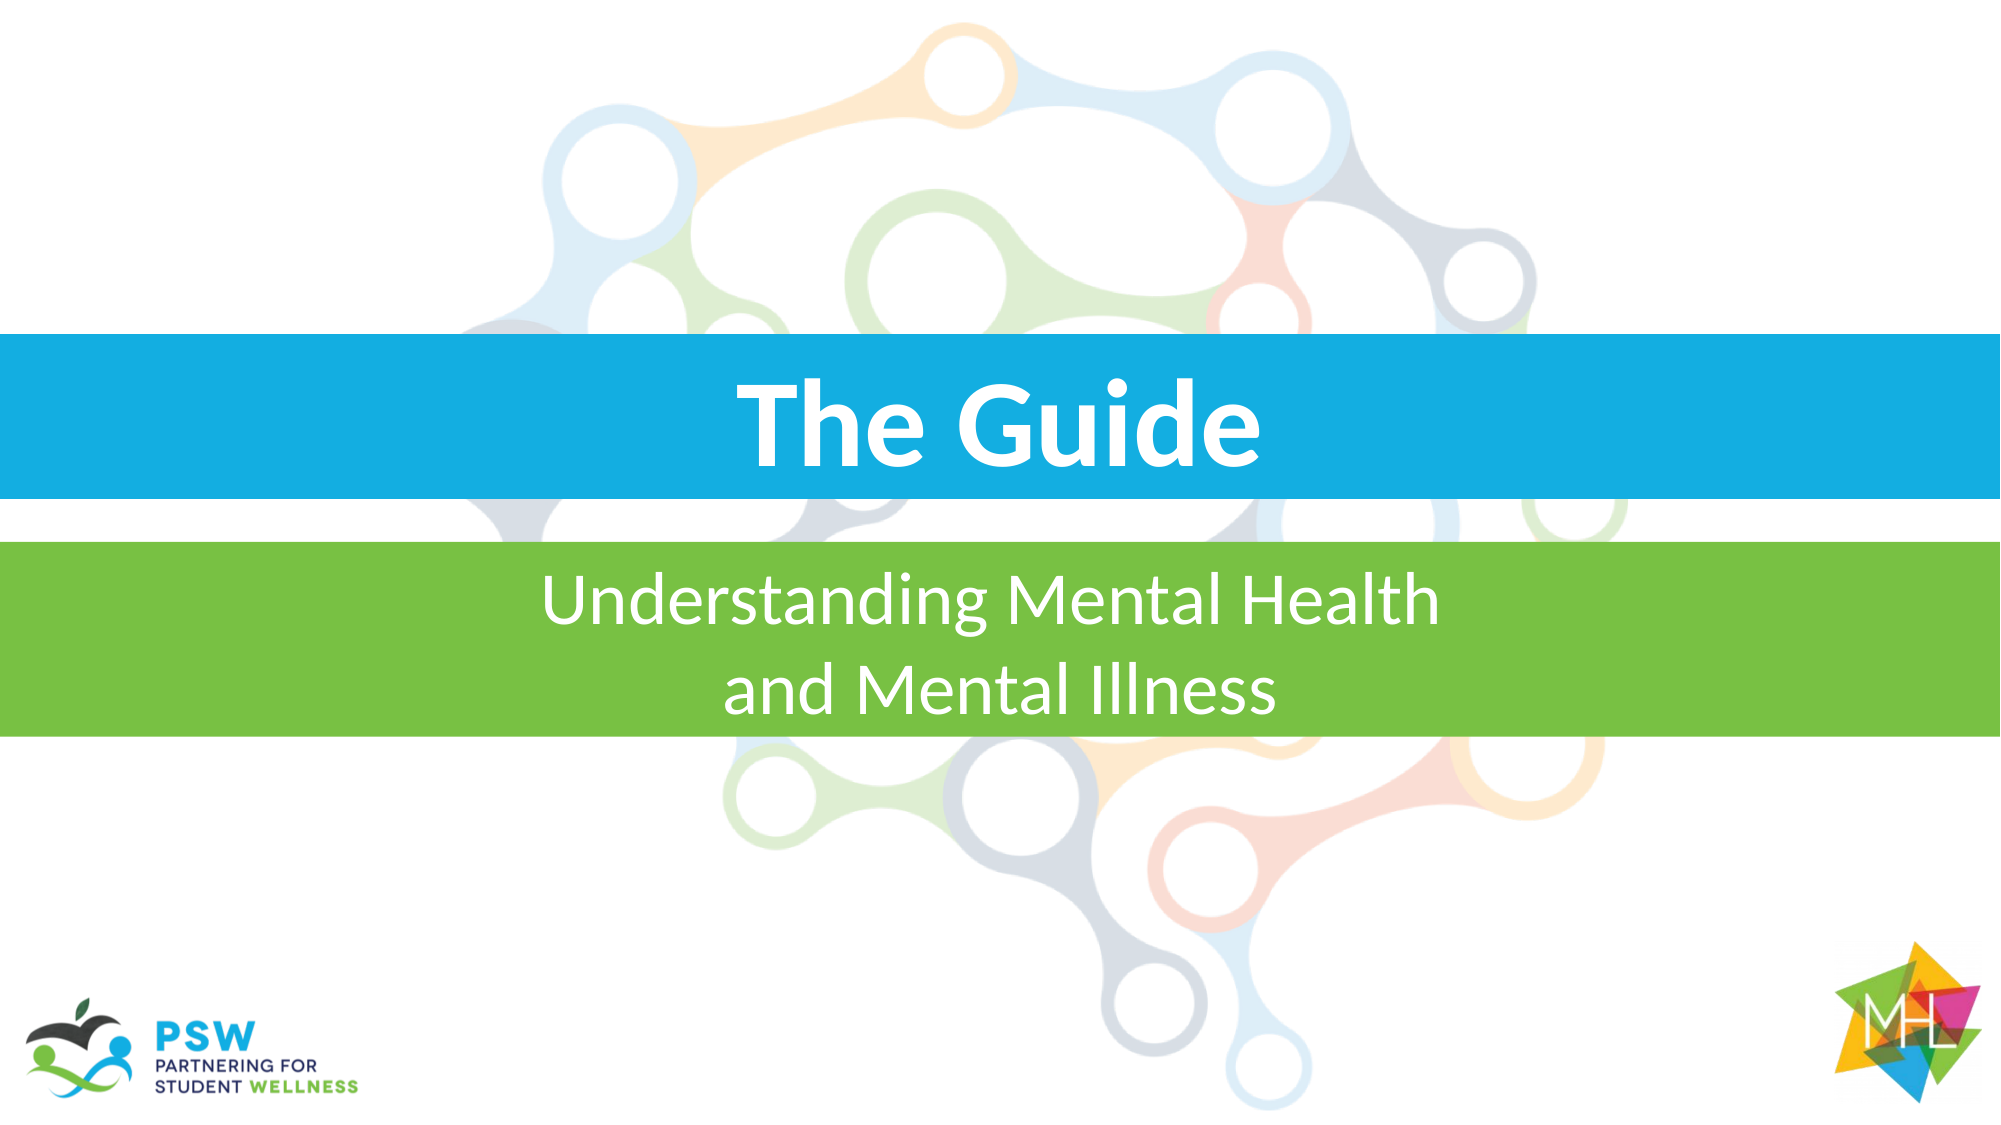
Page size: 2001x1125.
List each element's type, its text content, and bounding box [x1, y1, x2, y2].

text_box Understanding Mental Health and Mental Illness [0, 541, 2000, 737]
picture [0, 0, 2001, 1125]
text_box The Guide [0, 334, 2000, 499]
